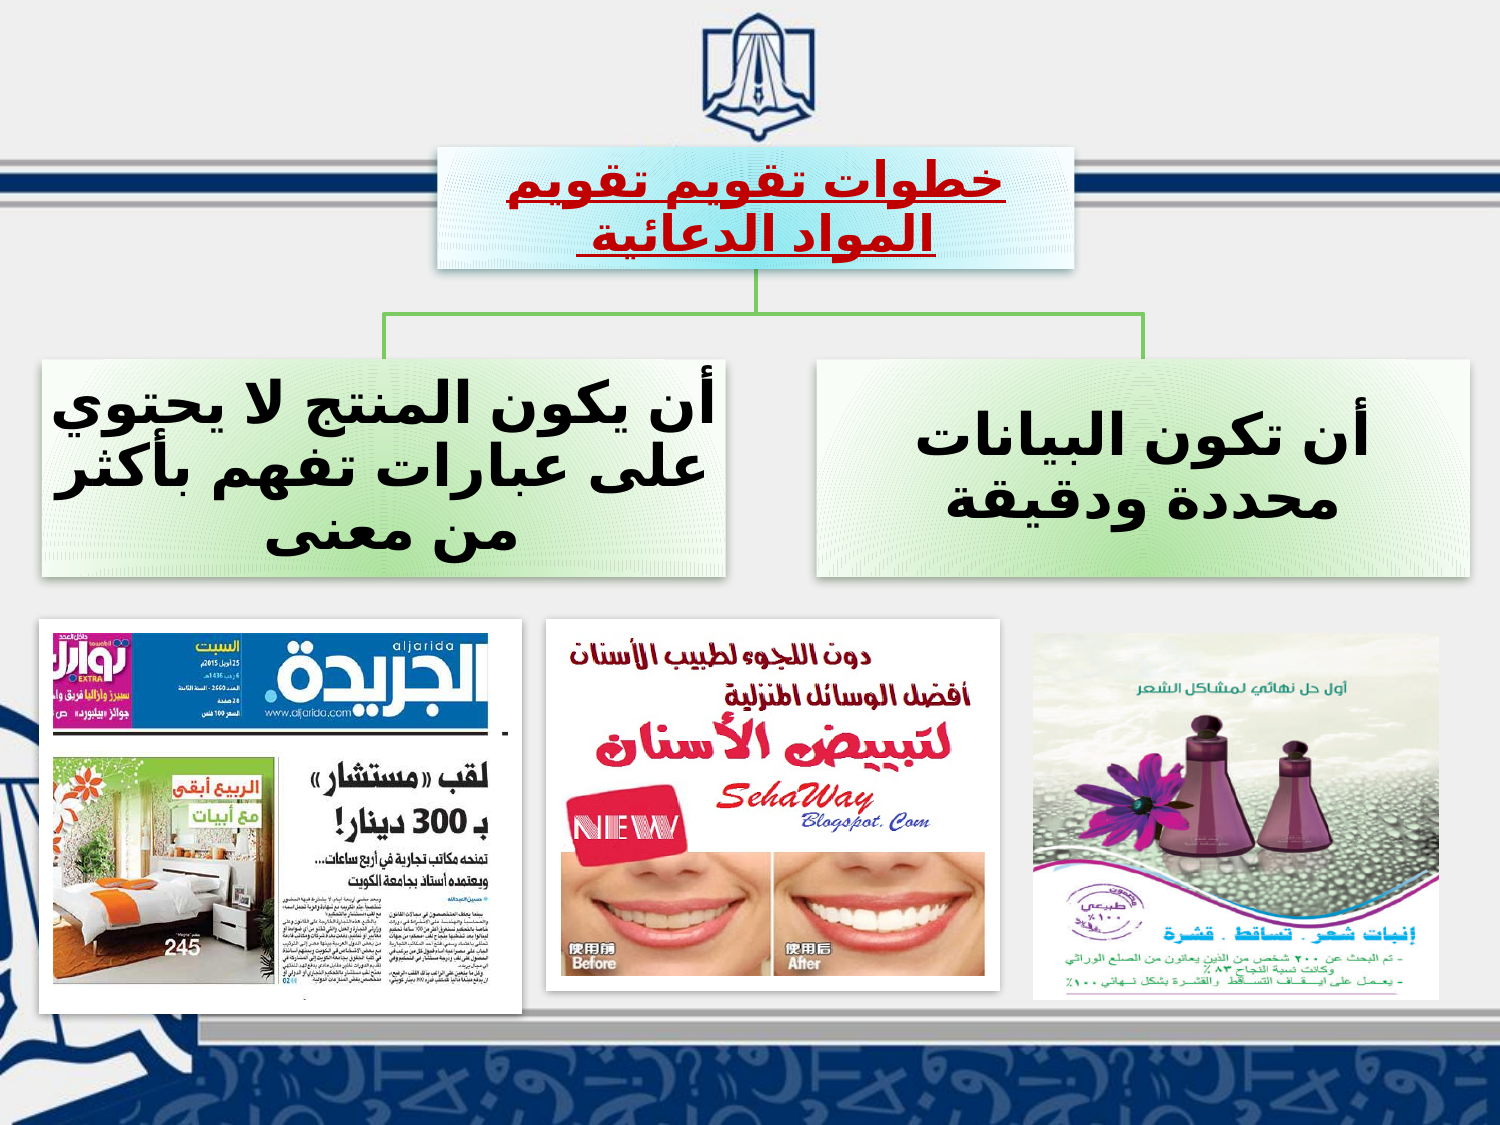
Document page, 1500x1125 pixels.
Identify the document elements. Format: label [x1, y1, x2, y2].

text_box [41, 125, 1471, 599]
picture [0, 0, 1500, 1125]
